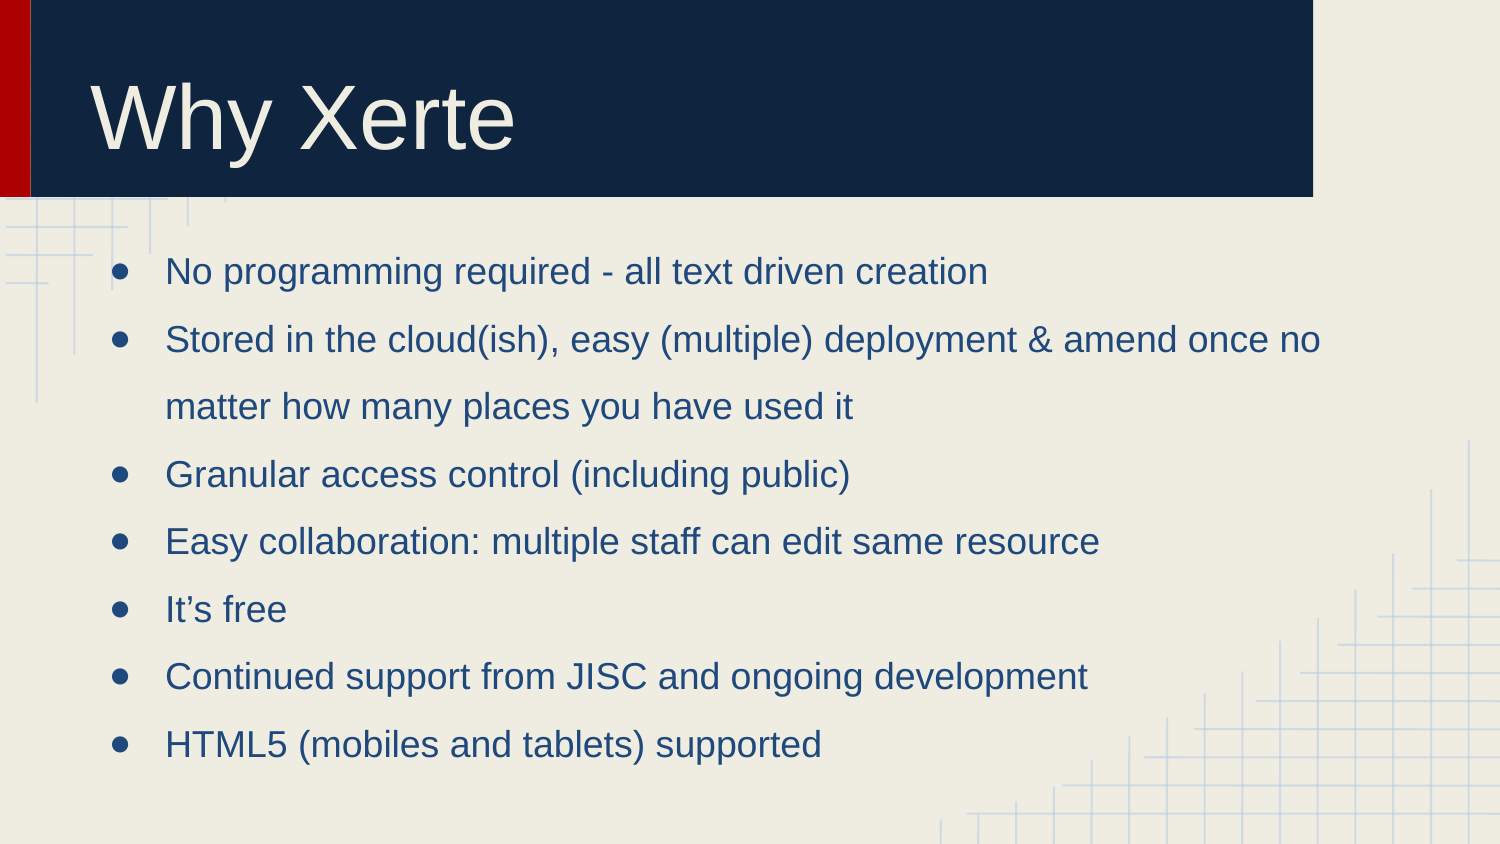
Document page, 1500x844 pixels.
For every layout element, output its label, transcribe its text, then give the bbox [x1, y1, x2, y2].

title Why Xerte [75, 16, 1276, 183]
list No programming required - all text driven creation Stored in the cloud(ish), easy (multiple) deployment & amend once no matter how many places you have used it Granular access control (including public) Easy collaboration: multiple staff can edit same resource It’s free Continued support from JISC and ongoing development HTML5 (mobiles and tablets) supported [75, 209, 1425, 806]
